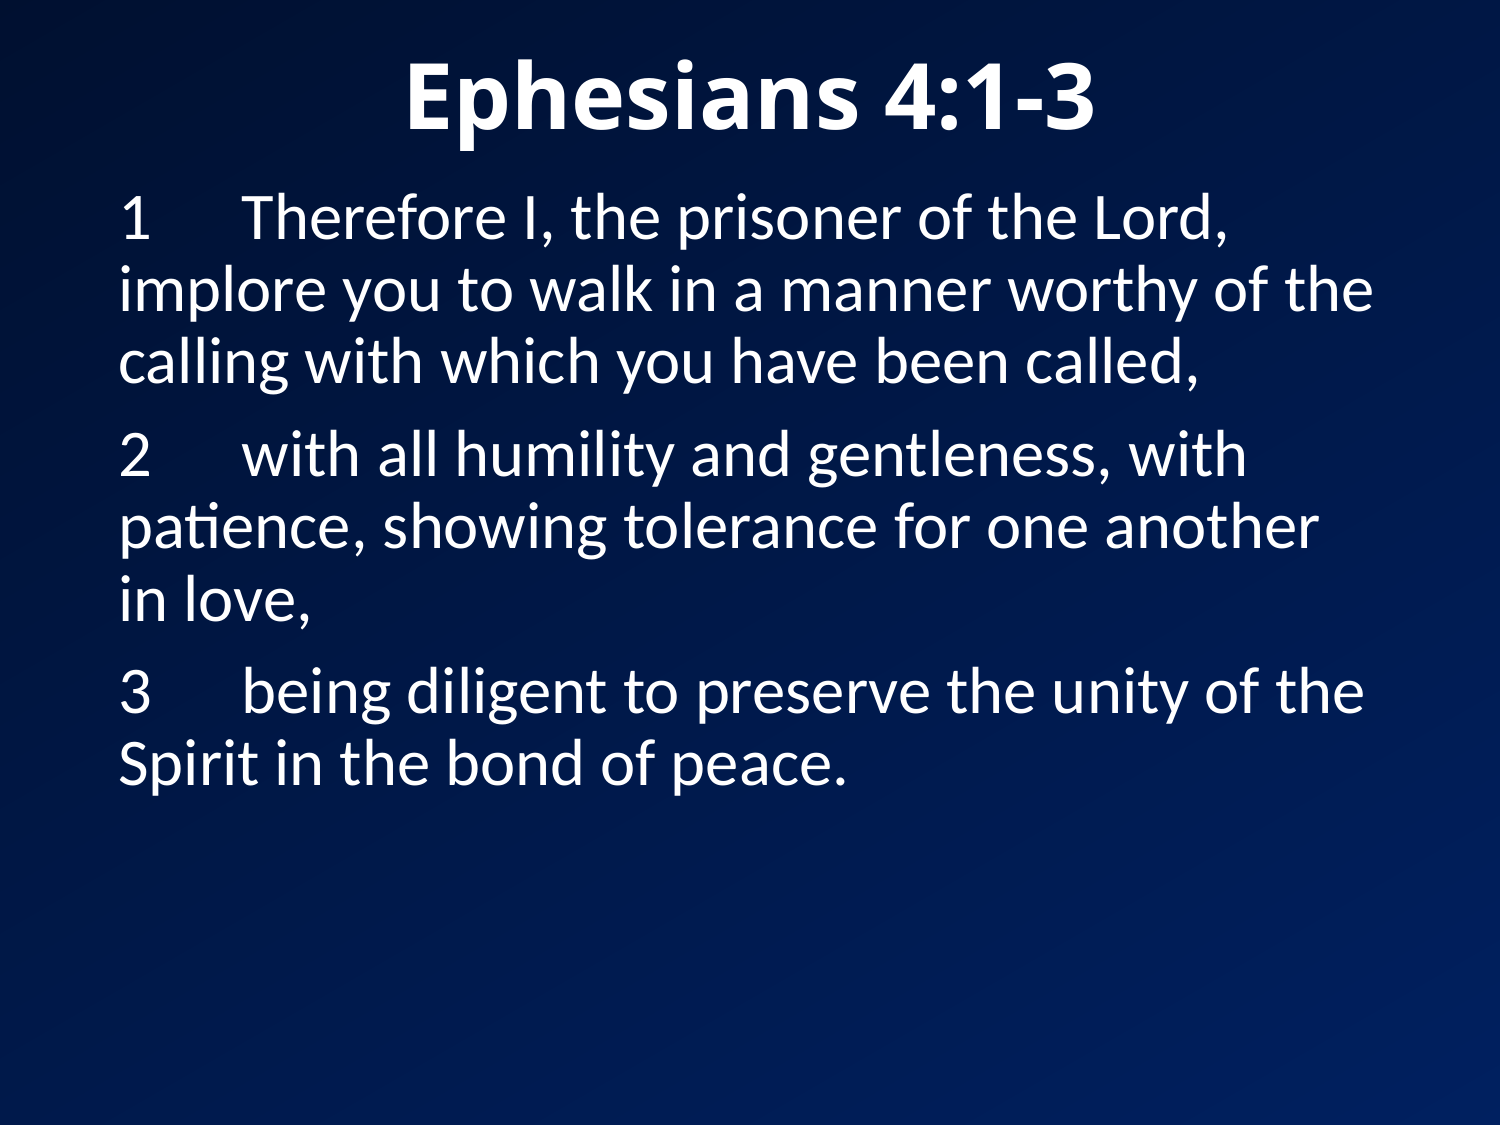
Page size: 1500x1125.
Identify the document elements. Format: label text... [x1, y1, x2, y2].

title Ephesians 4:1-3 [103, 25, 1397, 174]
list 1 Therefore I, the prisoner of the Lord, implore you to walk in a manner worthy of the calling with which you have been called, 2 with all humility and gentleness, with patience, showing tolerance for one another in love, 3 being diligent to preserve the unity of the Spirit in the bond of peace. [103, 174, 1397, 1057]
